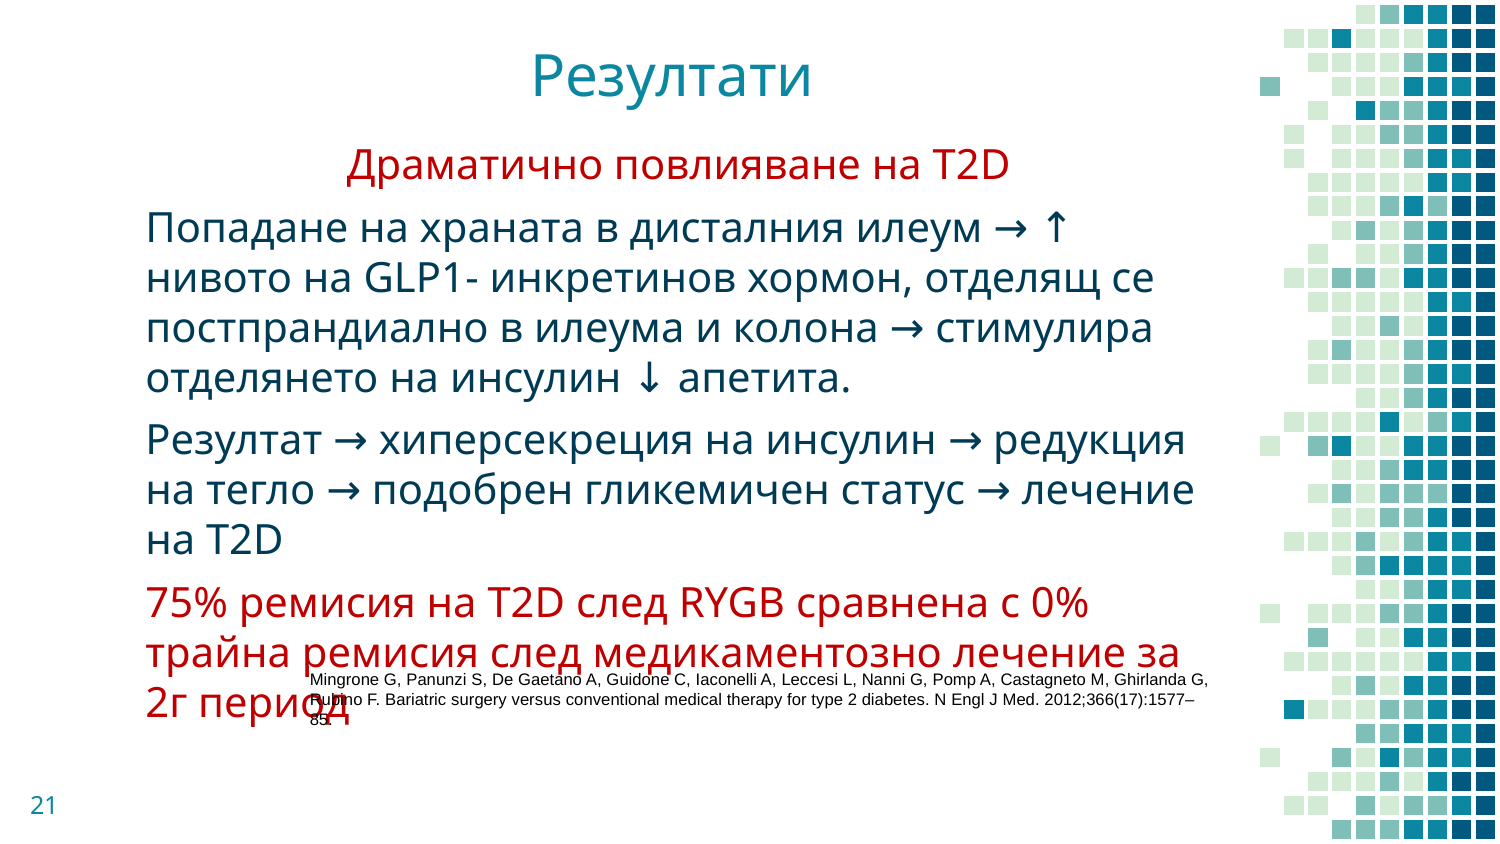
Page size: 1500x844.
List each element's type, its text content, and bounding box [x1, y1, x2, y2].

text_box Mingrone G, Panunzi S, De Gaetano A, Guidone C, Iaconelli A, Leccesi L, Nanni G, Pomp A, Castagneto M, Ghirlanda G, Rubino F. Bariatric surgery versus conventional medical therapy for type 2 diabetes. N Engl J Med. 2012;366(17):1577–85. [295, 661, 1227, 737]
slide_number 21 [15, 774, 105, 839]
list Драматично повлияване на Т2D Попадане на храната в дисталния илеум → ↑ нивото на GLP1- инкретинов хормон, отделящ се постпрандиално в илеума и колона → стимулира отделянето на инсулин ↓ апетита. Резултат → хиперсекреция на инсулин → редукция на тегло → подобрен гликемичен статус → лечение на T2D 75% ремисия на T2D след RYGB сравнена с 0% трайна ремисия след медикаментозно лечение за 2г период [117, 122, 1227, 774]
title Резултати [117, 36, 1227, 122]
